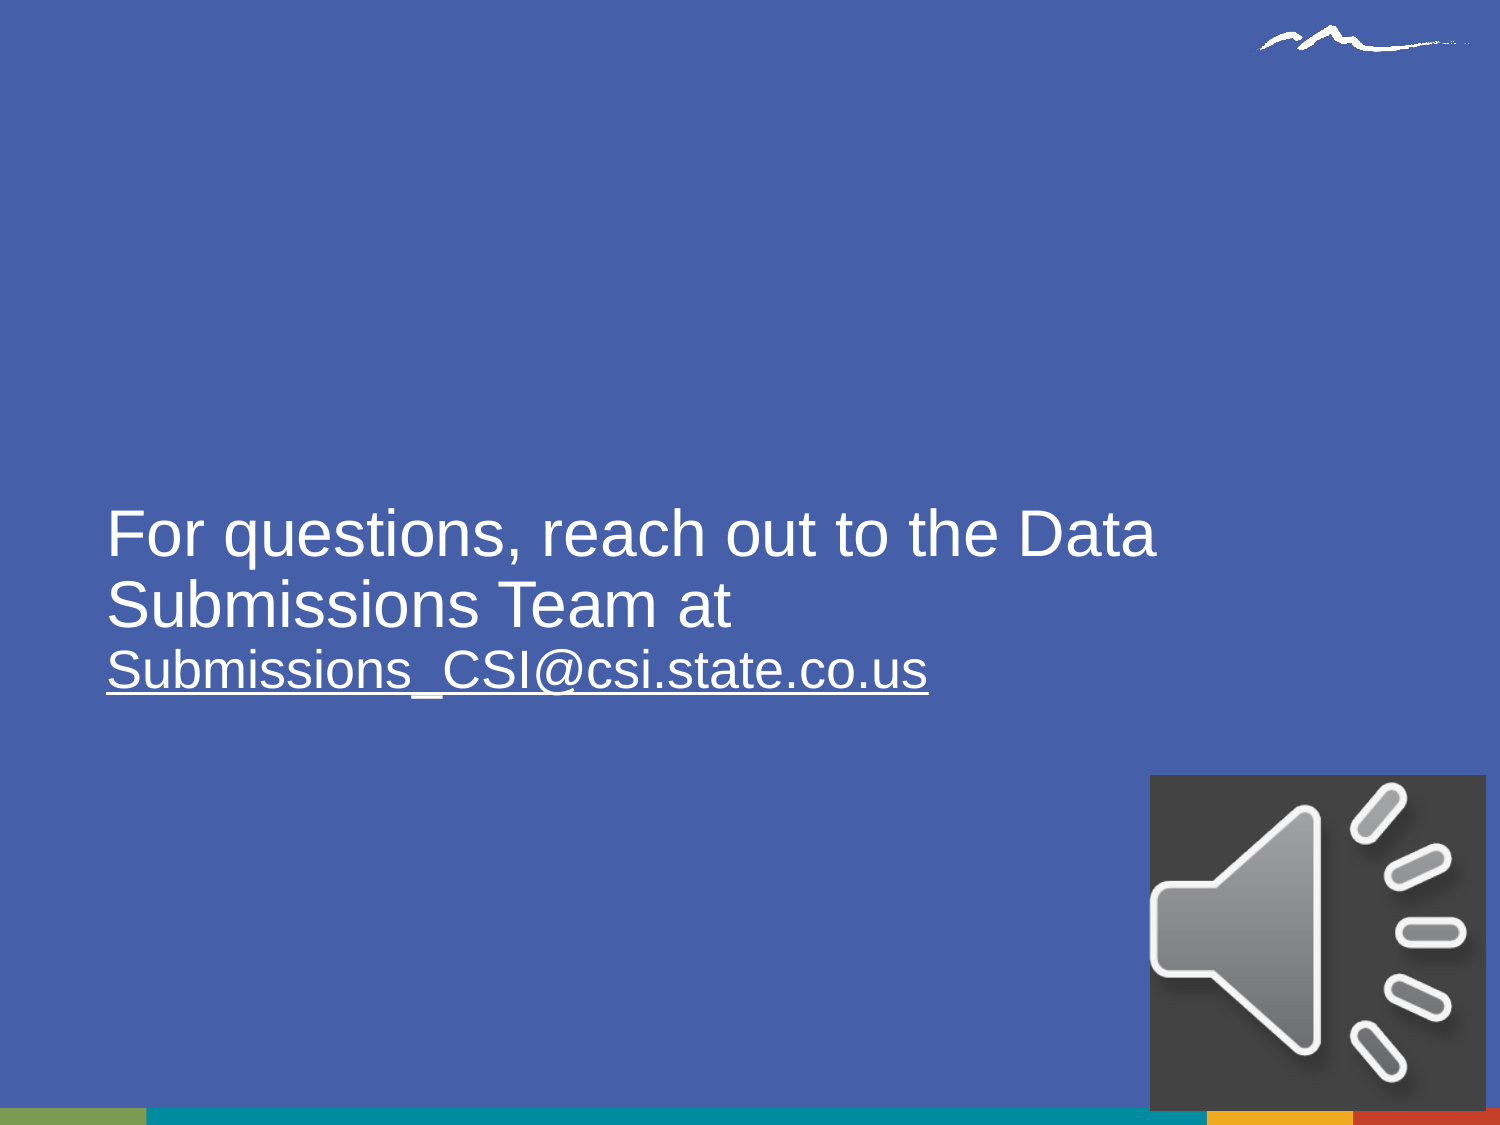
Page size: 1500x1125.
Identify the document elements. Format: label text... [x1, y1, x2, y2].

picture [1148, 773, 1487, 1112]
title For questions, reach out to the Data Submissions Team at Submissions_CSI@csi.state.co.us [91, 491, 1386, 709]
